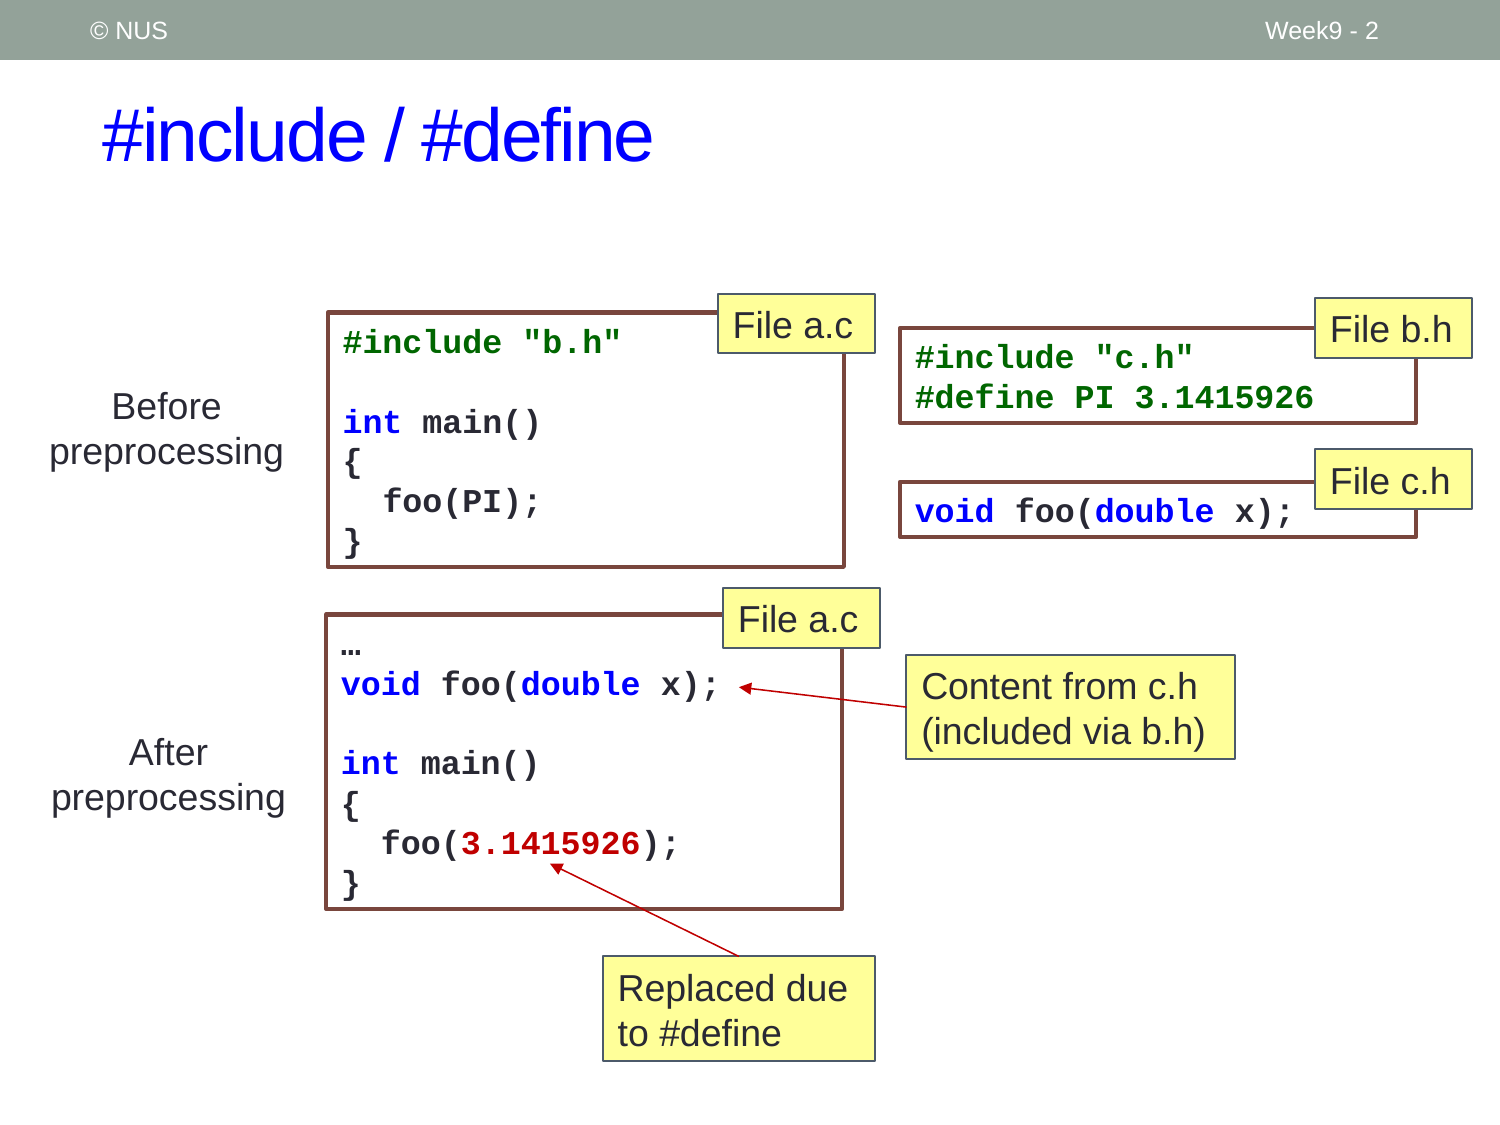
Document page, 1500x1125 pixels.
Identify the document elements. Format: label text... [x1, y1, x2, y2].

text_box #include "c.h" #define PI 3.1415926 [898, 326, 1418, 425]
text_box File c.h [1313, 447, 1474, 511]
text_box Content from c.h (included via b.h) [904, 653, 1237, 762]
title #include / #define [87, 62, 1463, 200]
text_box File a.c [716, 292, 877, 356]
slide_number © NUS [75, 3, 550, 57]
text_box File b.h [1313, 296, 1474, 360]
slide_number Week9 - 2 [1250, 3, 1425, 57]
text_box After preprocessing [24, 698, 313, 848]
text_box void foo(double x); [898, 480, 1418, 539]
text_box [738, 686, 907, 709]
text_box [549, 863, 740, 957]
text_box #include "b.h" int main() { foo(PI); } [326, 310, 846, 569]
text_box Replaced due to #define [601, 954, 877, 1063]
text_box File a.c [721, 586, 882, 650]
text_box … void foo(double x); int main() { foo(3.1415926); } [324, 612, 844, 911]
text_box Before preprocessing [22, 352, 311, 503]
